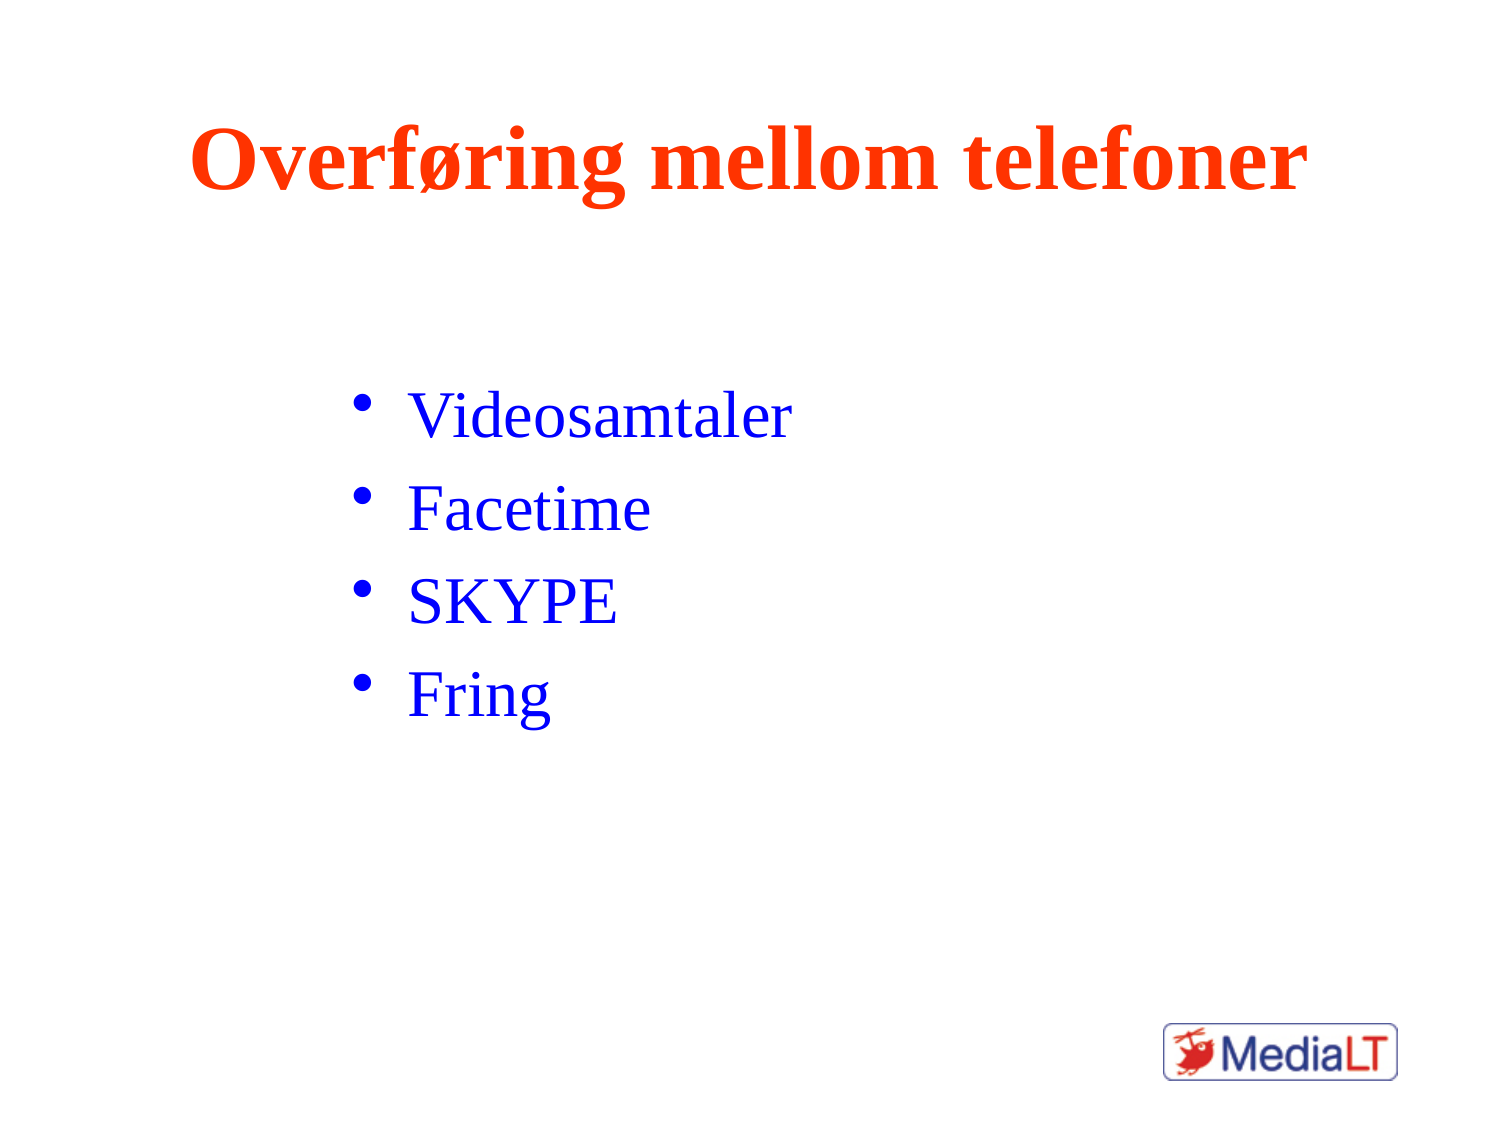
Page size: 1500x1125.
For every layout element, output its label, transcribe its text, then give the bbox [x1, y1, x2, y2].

title Overføring mellom telefoner [112, 90, 1388, 314]
picture [1163, 1023, 1398, 1081]
list Videosamtaler Facetime SKYPE Fring [336, 361, 1210, 738]
